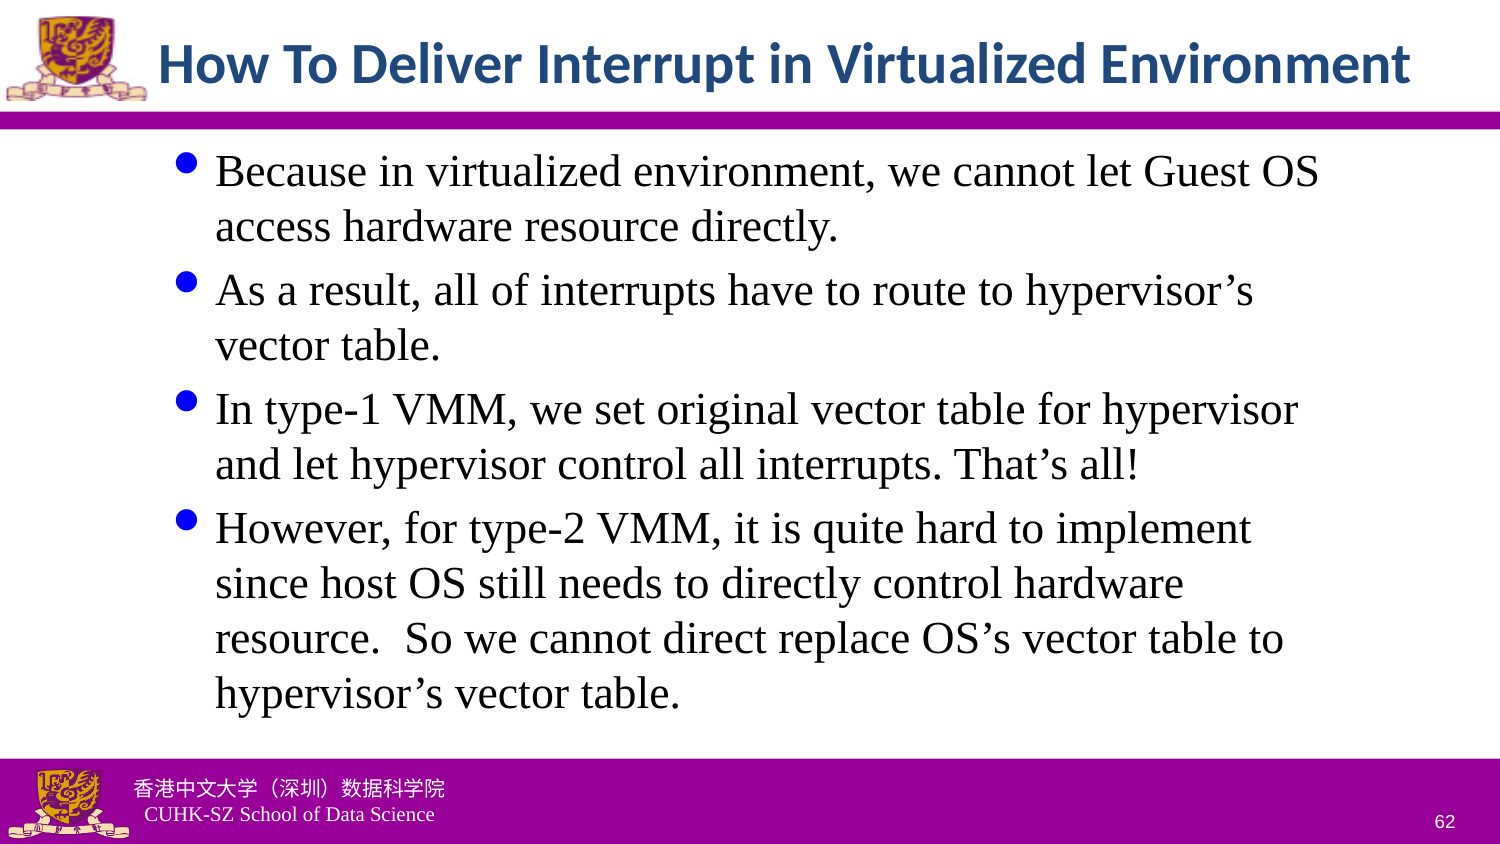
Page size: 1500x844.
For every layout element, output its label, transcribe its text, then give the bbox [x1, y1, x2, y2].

title How To Deliver Interrupt in Virtualized Environment [143, 17, 1452, 104]
slide_number 62 [1120, 802, 1471, 844]
picture [7, 768, 130, 839]
picture [5, 15, 152, 101]
list Because in virtualized environment, we cannot let Guest OS access hardware resource directly. As a result, all of interrupts have to route to hypervisor’s vector table. In type-1 VMM, we set original vector table for hypervisor and let hypervisor control all interrupts. That’s all! However, for type-2 VMM, it is quite hard to implement since host OS still needs to directly control hardware resource. So we cannot direct replace OS’s vector table to hypervisor’s vector table. [157, 132, 1362, 736]
